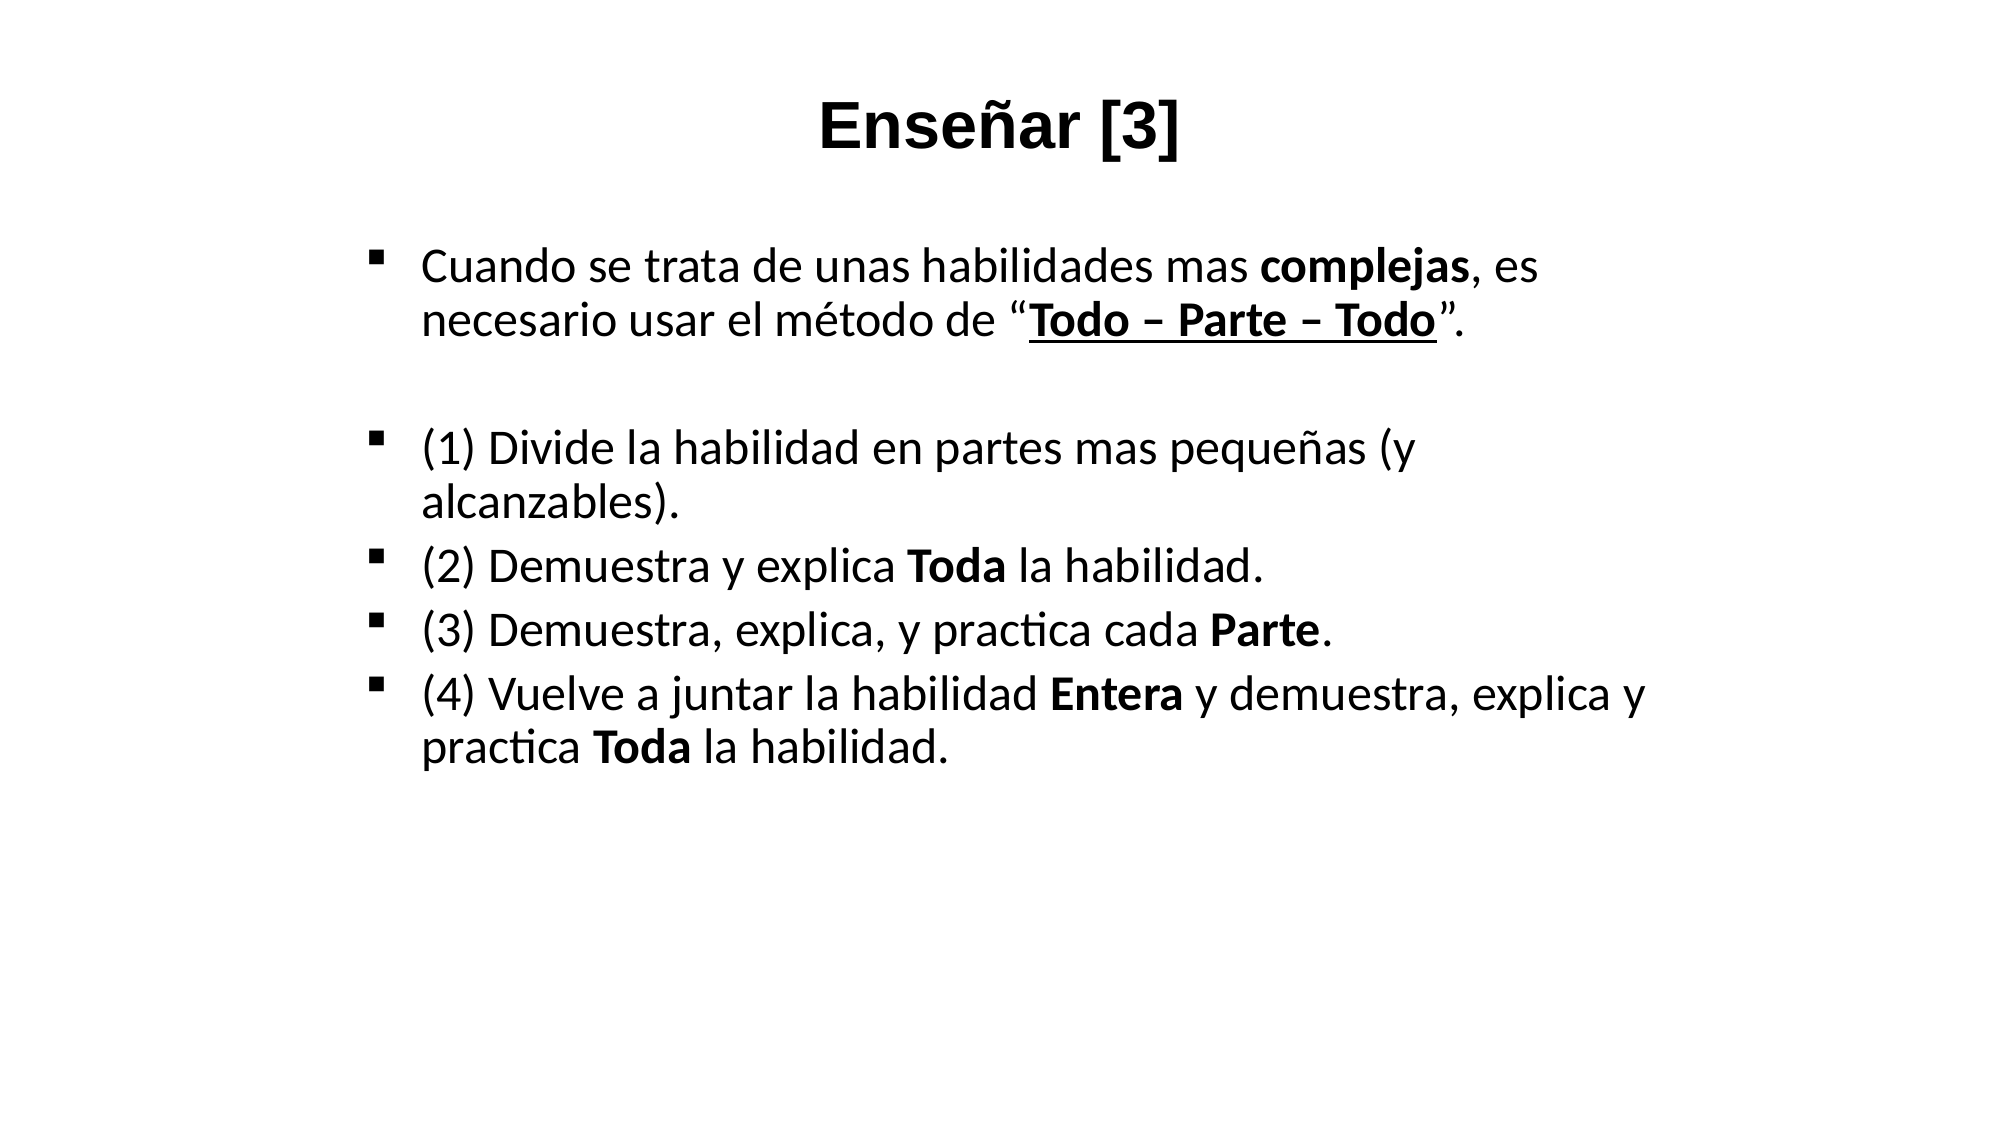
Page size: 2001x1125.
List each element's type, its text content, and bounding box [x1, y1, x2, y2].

text_box Enseñar [3] [249, 74, 1750, 170]
text_box Cuando se trata de unas habilidades mas complejas, es necesario usar el método de “Todo – Parte – Todo”. (1) Divide la habilidad en partes mas pequeñas (y alcanzables). (2) Demuestra y explica Toda la habilidad. (3) Demuestra, explica, y practica cada Parte. (4) Vuelve a juntar la habilidad Entera y demuestra, explica y practica Toda la habilidad. [350, 231, 1686, 783]
